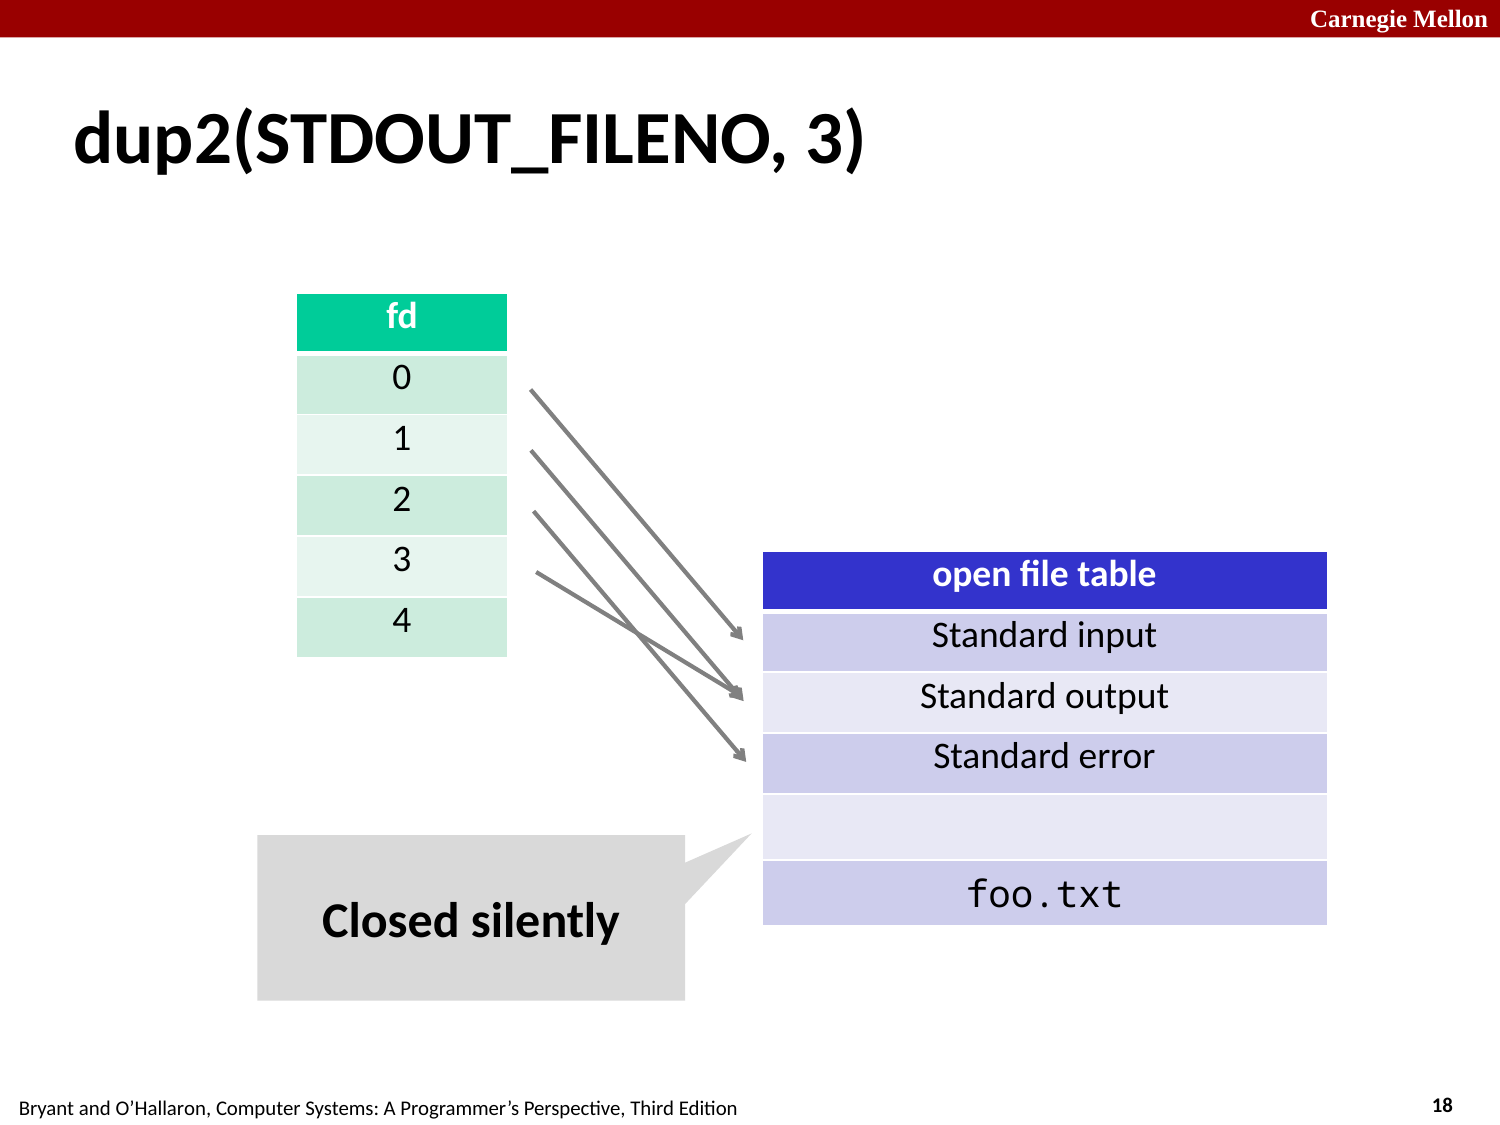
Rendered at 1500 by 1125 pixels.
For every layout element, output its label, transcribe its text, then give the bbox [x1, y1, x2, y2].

table_cell foo.txt [763, 861, 1327, 925]
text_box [533, 702, 747, 763]
table_cell Standard error [763, 734, 1327, 793]
table_cell [763, 795, 1327, 859]
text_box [533, 510, 747, 575]
table_cell 4 [297, 598, 507, 657]
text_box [535, 571, 744, 698]
table_header fd [297, 294, 507, 351]
table_cell 3 [297, 537, 507, 596]
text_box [530, 389, 744, 450]
table_cell Standard output [763, 673, 1327, 732]
title dup2(STDOUT_FILENO, 3) [58, 71, 1305, 197]
table_cell 0 [297, 356, 507, 414]
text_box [530, 450, 744, 512]
table_header open file table [763, 552, 1327, 609]
text_box Closed silently [257, 833, 752, 1001]
table_cell 1 [297, 415, 507, 474]
table_cell Standard input [763, 614, 1327, 671]
table_cell 2 [297, 476, 507, 535]
